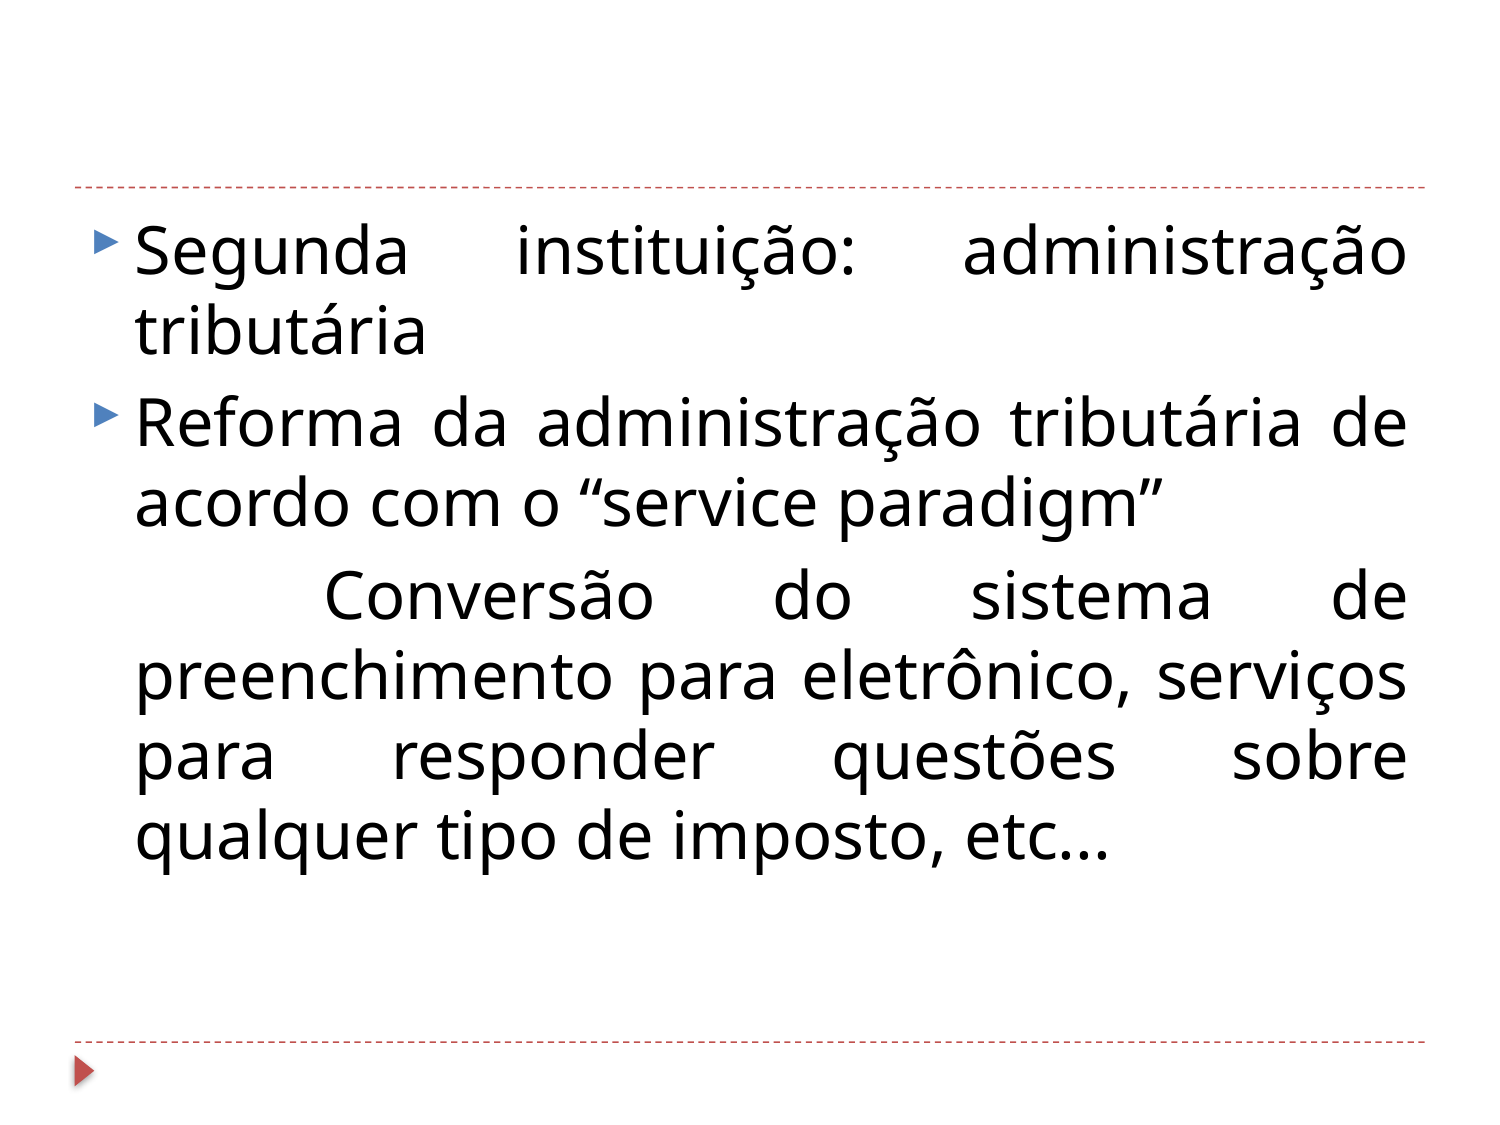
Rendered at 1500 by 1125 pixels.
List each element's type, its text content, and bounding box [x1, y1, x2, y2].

list Segunda instituição: administração tributária Reforma da administração tributária de acordo com o “service paradigm” Conversão do sistema de preenchimento para eletrônico, serviços para responder questões sobre qualquer tipo de imposto, etc... [75, 200, 1425, 1010]
